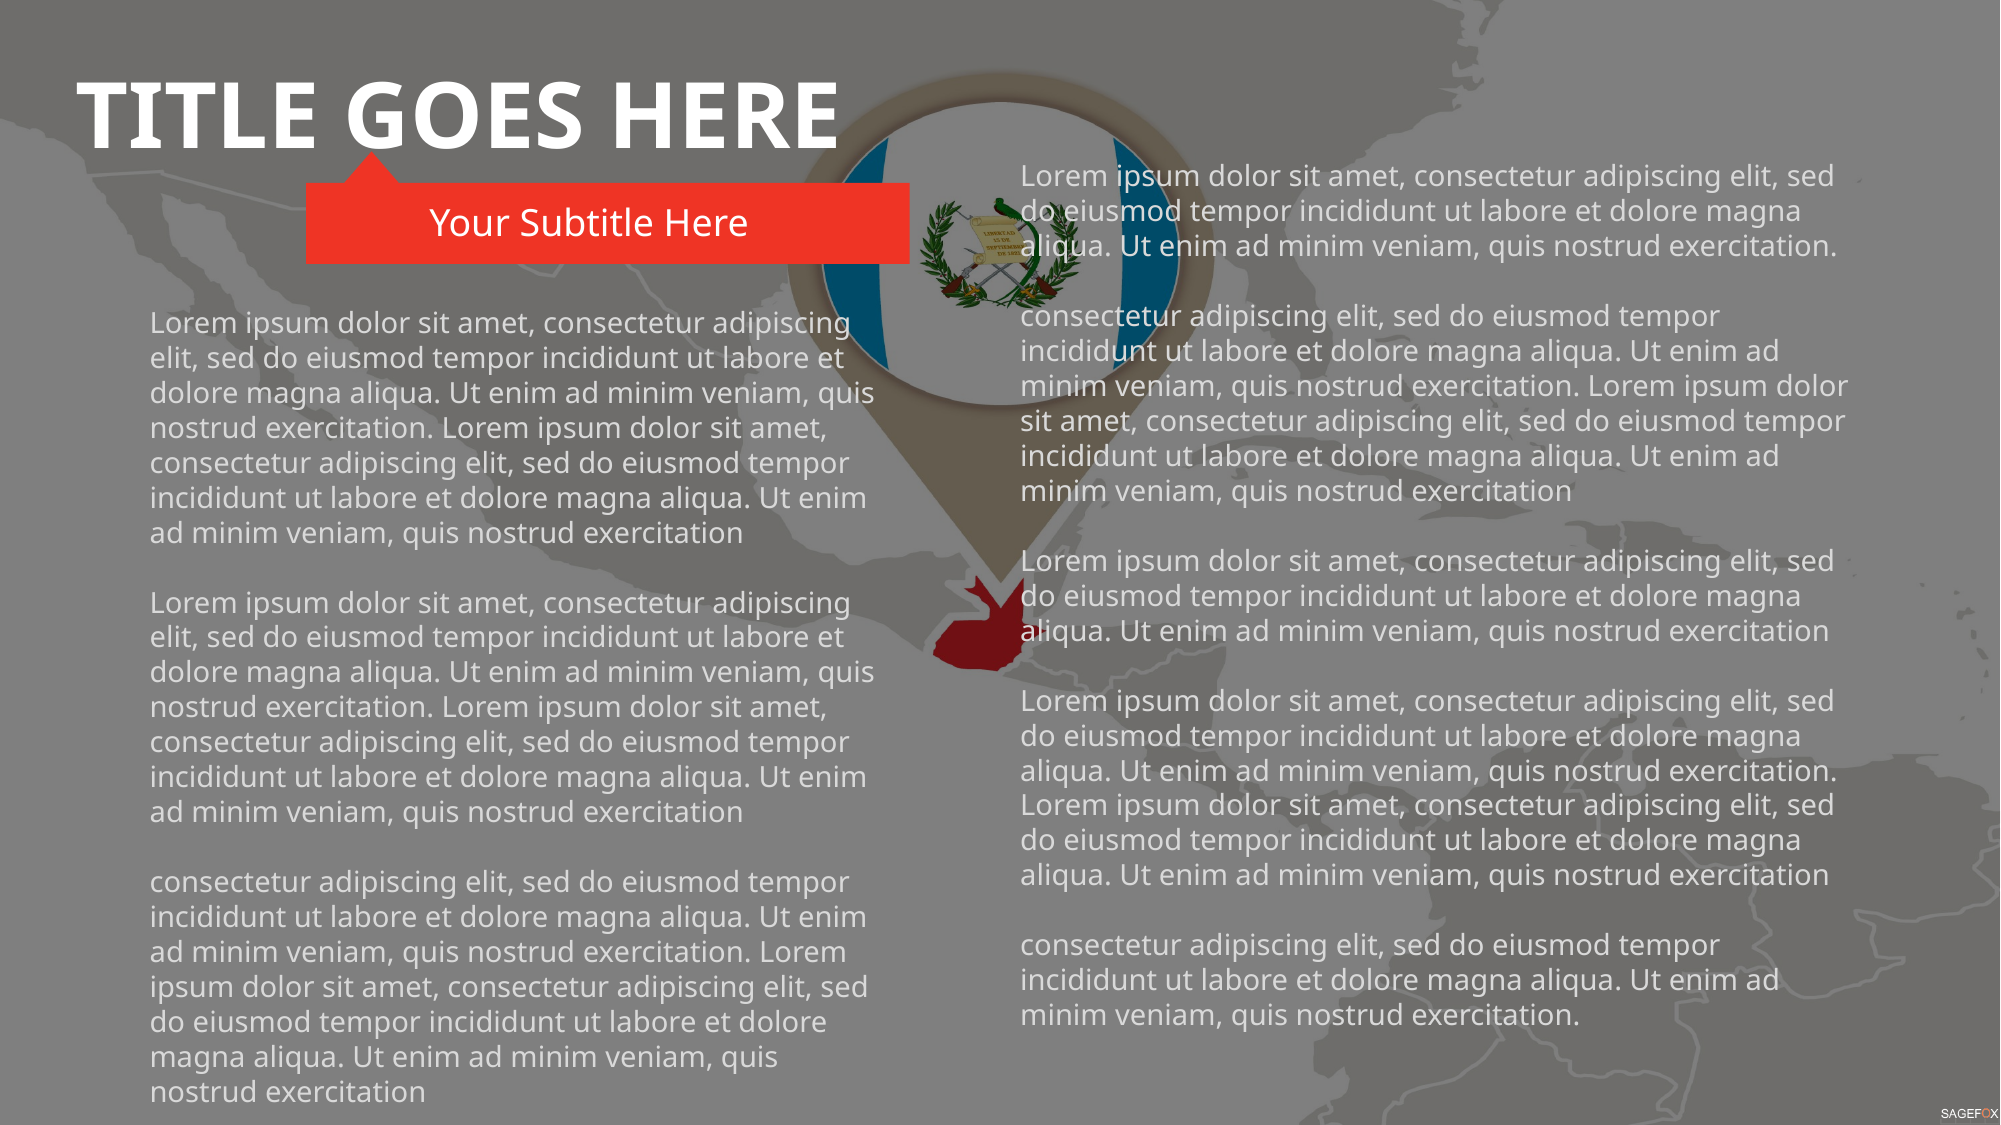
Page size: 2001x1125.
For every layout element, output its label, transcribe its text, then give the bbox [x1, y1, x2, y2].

text_box TITLE GOES HERE [60, 49, 965, 175]
text_box Lorem ipsum dolor sit amet, consectetur adipiscing elit, sed do eiusmod tempor incididunt ut labore et dolore magna aliqua. Ut enim ad minim veniam, quis nostrud exercitation. Lorem ipsum dolor sit amet, consectetur adipiscing elit, sed do eiusmod tempor incididunt ut labore et dolore magna aliqua. Ut enim ad minim veniam, quis nostrud exercitation Lorem ipsum dolor sit amet, consectetur adipiscing elit, sed do eiusmod tempor incididunt ut labore et dolore magna aliqua. Ut enim ad minim veniam, quis nostrud exercitation. Lorem ipsum dolor sit amet, consectetur adipiscing elit, sed do eiusmod tempor incididunt ut labore et dolore magna aliqua. Ut enim ad minim veniam, quis nostrud exercitation consectetur adipiscing elit, sed do eiusmod tempor incididunt ut labore et dolore magna aliqua. Ut enim ad minim veniam, quis nostrud exercitation. Lorem ipsum dolor sit amet, consectetur adipiscing elit, sed do eiusmod tempor incididunt ut labore et dolore magna aliqua. Ut enim ad minim veniam, quis nostrud exercitation [134, 296, 897, 1125]
picture [0, 0, 2001, 1125]
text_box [306, 151, 910, 264]
text_box Lorem ipsum dolor sit amet, consectetur adipiscing elit, sed do eiusmod tempor incididunt ut labore et dolore magna aliqua. Ut enim ad minim veniam, quis nostrud exercitation. consectetur adipiscing elit, sed do eiusmod tempor incididunt ut labore et dolore magna aliqua. Ut enim ad minim veniam, quis nostrud exercitation. Lorem ipsum dolor sit amet, consectetur adipiscing elit, sed do eiusmod tempor incididunt ut labore et dolore magna aliqua. Ut enim ad minim veniam, quis nostrud exercitation Lorem ipsum dolor sit amet, consectetur adipiscing elit, sed do eiusmod tempor incididunt ut labore et dolore magna aliqua. Ut enim ad minim veniam, quis nostrud exercitation Lorem ipsum dolor sit amet, consectetur adipiscing elit, sed do eiusmod tempor incididunt ut labore et dolore magna aliqua. Ut enim ad minim veniam, quis nostrud exercitation. Lorem ipsum dolor sit amet, consectetur adipiscing elit, sed do eiusmod tempor incididunt ut labore et dolore magna aliqua. Ut enim ad minim veniam, quis nostrud exercitation consectetur adipiscing elit, sed do eiusmod tempor incididunt ut labore et dolore magna aliqua. Ut enim ad minim veniam, quis nostrud exercitation. [1005, 150, 1876, 1039]
